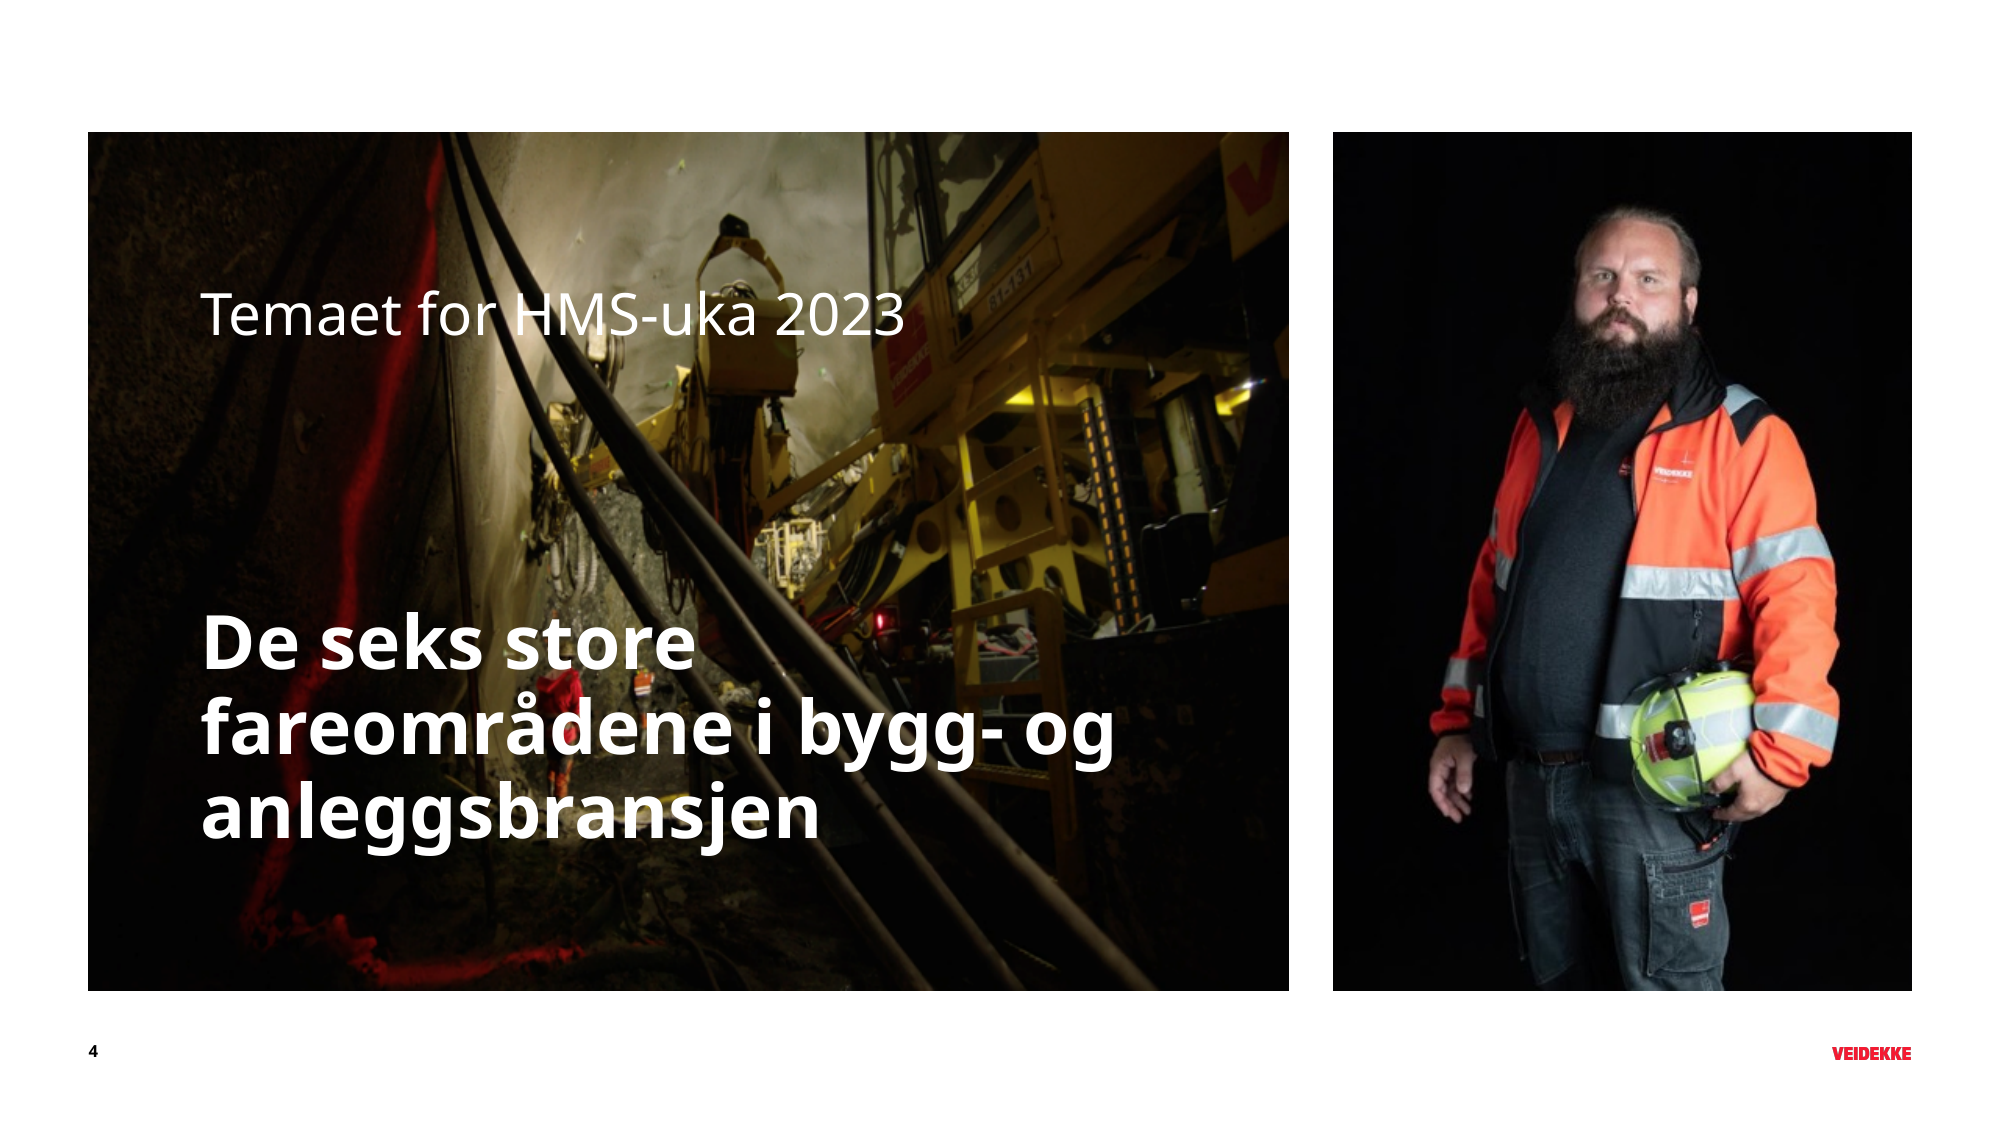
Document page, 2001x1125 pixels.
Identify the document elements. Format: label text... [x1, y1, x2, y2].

picture [88, 132, 1289, 991]
picture [1333, 132, 1912, 991]
slide_number 4 [88, 1034, 130, 1065]
picture [1832, 1047, 1911, 1060]
